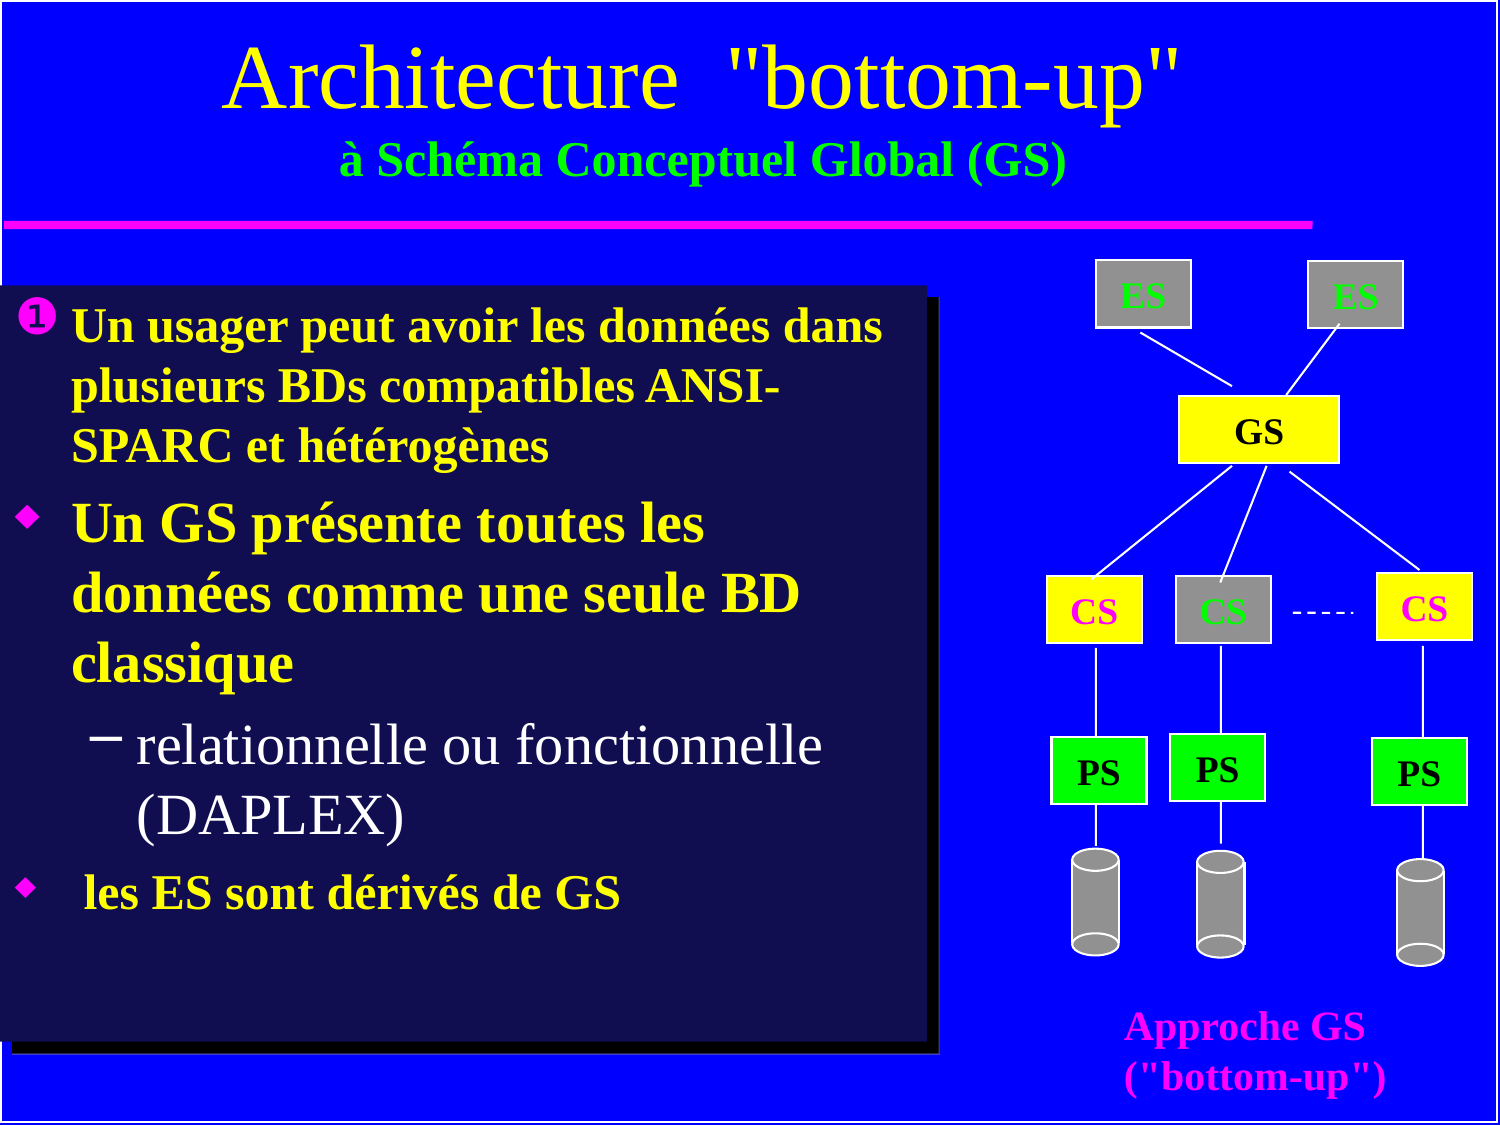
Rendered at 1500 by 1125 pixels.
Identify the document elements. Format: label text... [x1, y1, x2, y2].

text_box [1071, 861, 1120, 943]
text_box [1196, 863, 1245, 945]
text_box PS [1170, 734, 1266, 802]
text_box CS [1377, 572, 1473, 640]
text_box CS [1175, 576, 1271, 644]
text_box PS [1371, 737, 1467, 805]
text_box [1197, 850, 1244, 873]
text_box Approche GS ("bottom-up") [1109, 991, 1402, 1107]
text_box ES [1095, 260, 1191, 328]
text_box [1396, 871, 1445, 953]
text_box [1397, 943, 1444, 966]
list Un usager peut avoir les données dans plusieurs BDs compatibles ANSI-SPARC et hétérogènes Un GS présente toutes les données comme une seule BD classique relationnelle ou fonctionnelle (DAPLEX) les ES sont dérivés de GS [0, 284, 928, 1043]
text_box PS [1051, 736, 1147, 805]
text_box [1397, 859, 1444, 882]
text_box CS [1046, 575, 1142, 643]
title Architecture "bottom-up" à Schéma Conceptuel Global (GS) [65, 40, 1342, 195]
text_box ES [1308, 260, 1404, 329]
text_box [1072, 848, 1119, 871]
text_box GS [1178, 396, 1340, 464]
text_box [1197, 935, 1244, 958]
text_box [1072, 933, 1119, 956]
